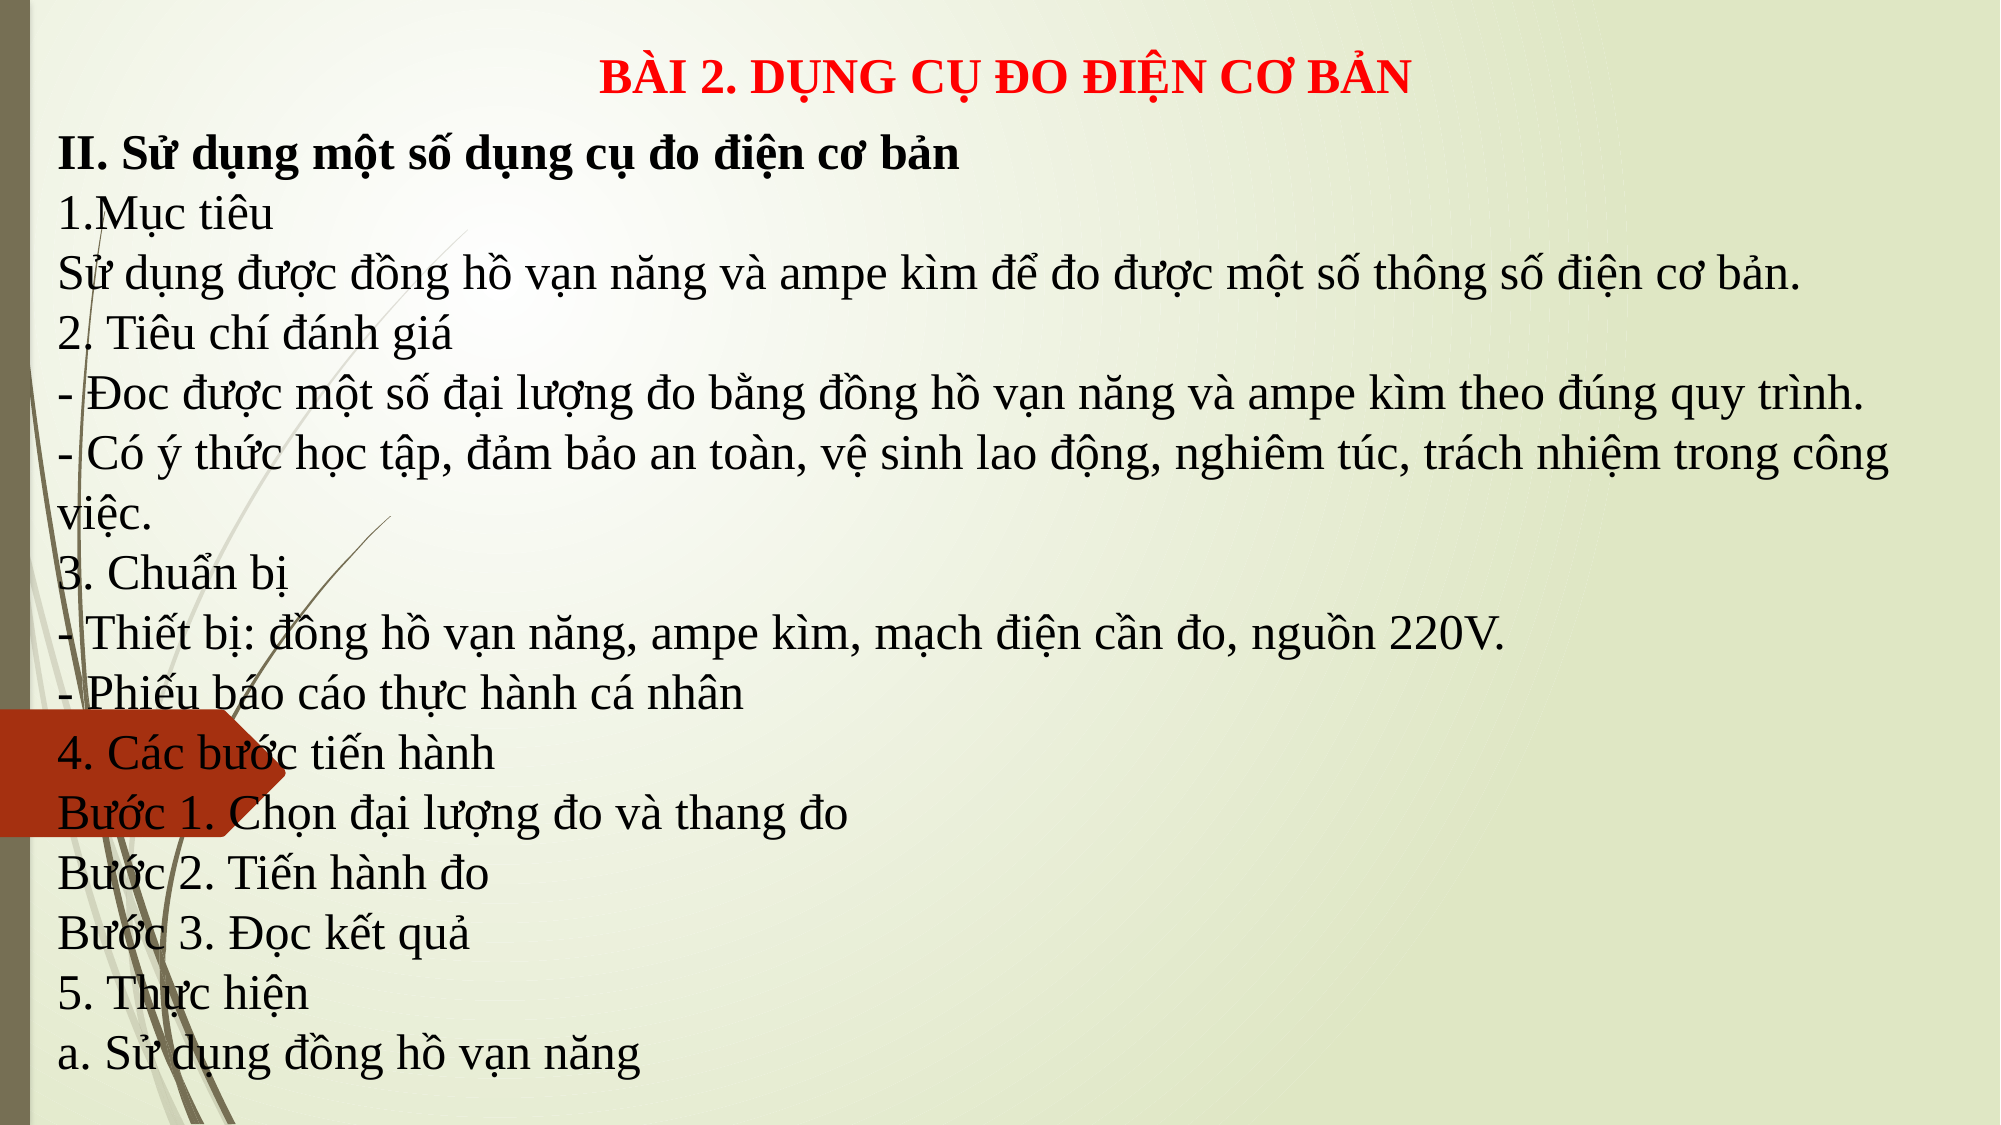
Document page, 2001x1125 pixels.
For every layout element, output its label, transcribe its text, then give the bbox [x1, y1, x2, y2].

text_box BÀI 2. DỤNG CỤ ĐO ĐIỆN CƠ BẢN [201, 36, 1811, 112]
text_box II. Sử dụng một số dụng cụ đo điện cơ bản 1.Mục tiêu Sử dụng được đồng hồ vạn năng và ampe kìm để đo được một số thông số điện cơ bản. 2. Tiêu chí đánh giá - Đoc được một số đại lượng đo bằng đồng hồ vạn năng và ampe kìm theo đúng quy trình. - Có ý thức học tập, đảm bảo an toàn, vệ sinh lao động, nghiêm túc, trách nhiệm trong công việc. 3. Chuẩn bị - Thiết bị: đồng hồ vạn năng, ampe kìm, mạch điện cần đo, nguồn 220V. - Phiếu báo cáo thực hành cá nhân 4. Các bước tiến hành Bước 1. Chọn đại lượng đo và thang đo Bước 2. Tiến hành đo Bước 3. Đọc kết quả 5. Thực hiện a. Sử dụng đồng hồ vạn năng [42, 112, 1950, 1087]
